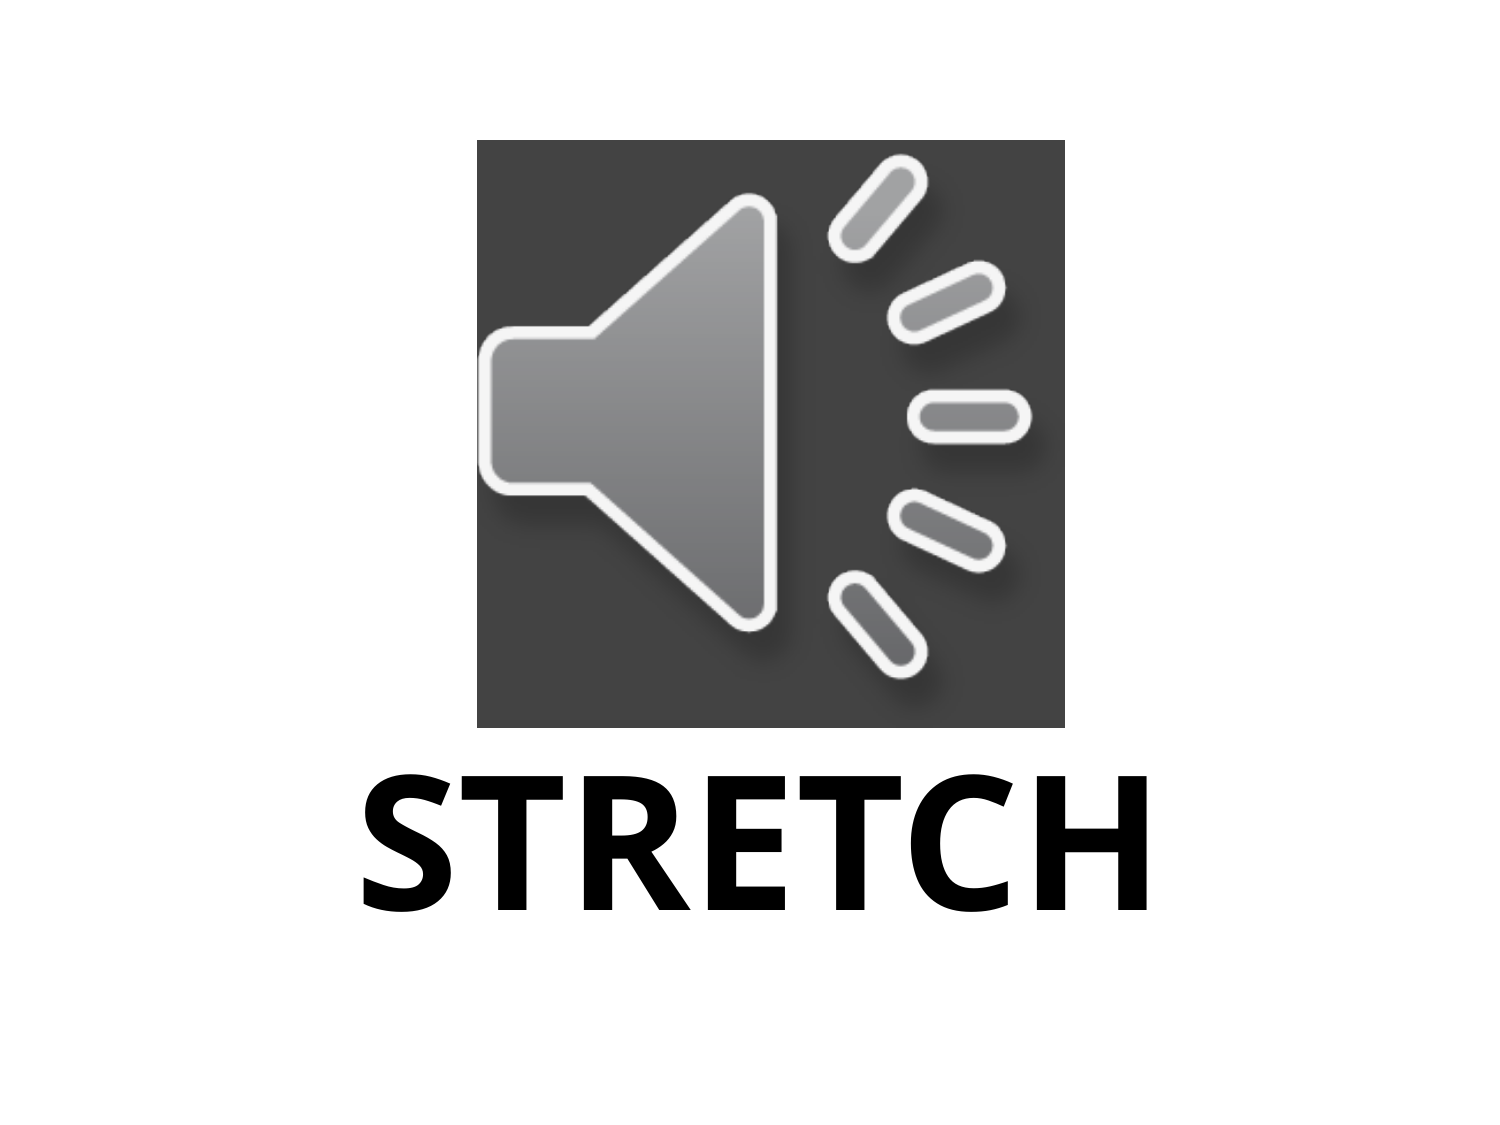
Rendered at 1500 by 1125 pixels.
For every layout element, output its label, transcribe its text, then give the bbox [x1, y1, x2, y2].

picture [476, 139, 1066, 729]
text_box STRETCH [340, 715, 1410, 956]
